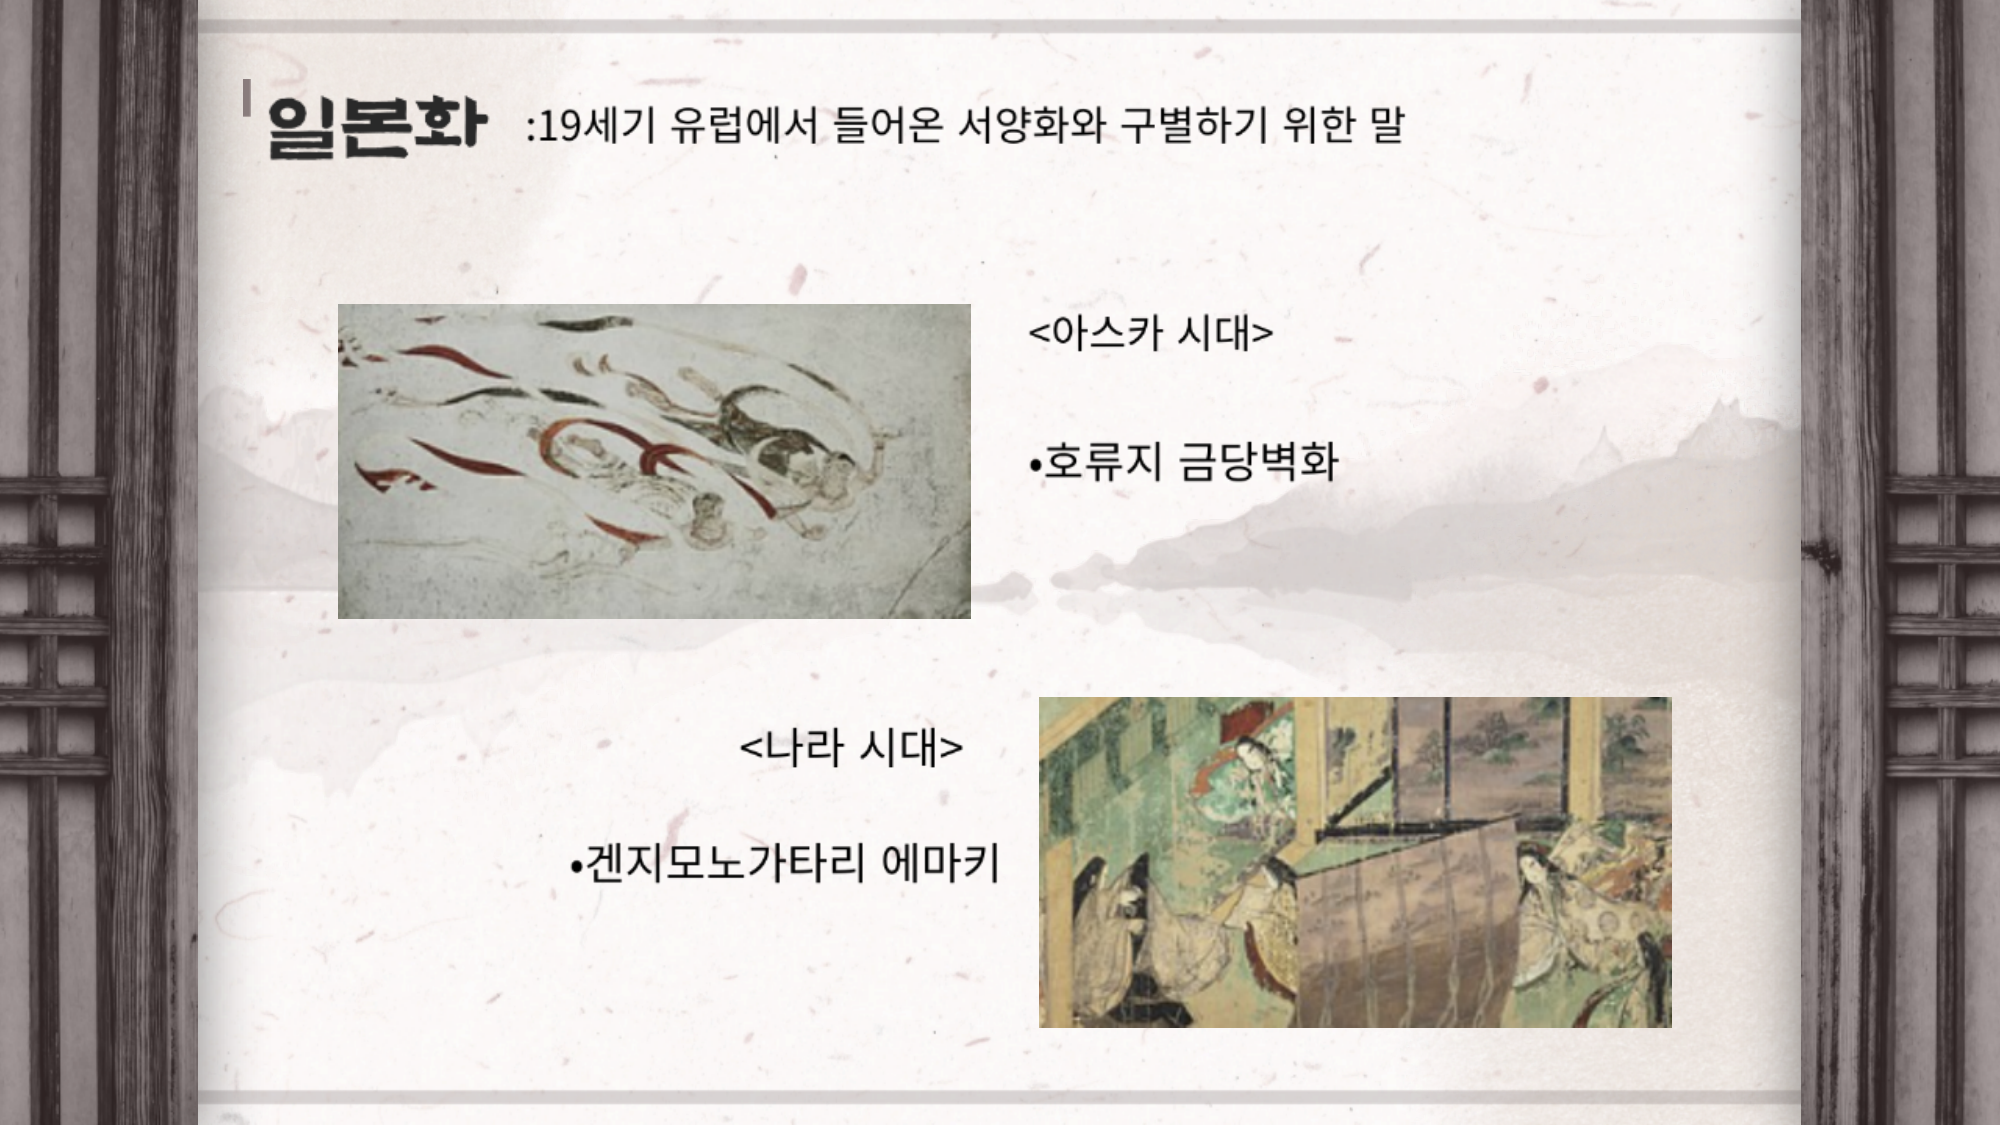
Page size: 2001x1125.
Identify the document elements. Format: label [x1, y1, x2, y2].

text_box [0, 0, 199, 1125]
picture [234, 22, 1452, 261]
text_box [338, 304, 971, 619]
text_box [1801, 0, 2000, 1125]
picture [1014, 414, 1383, 537]
text_box [203, 0, 1795, 1125]
picture [1016, 292, 1312, 400]
text_box [1039, 697, 1672, 1028]
picture [555, 703, 1045, 938]
